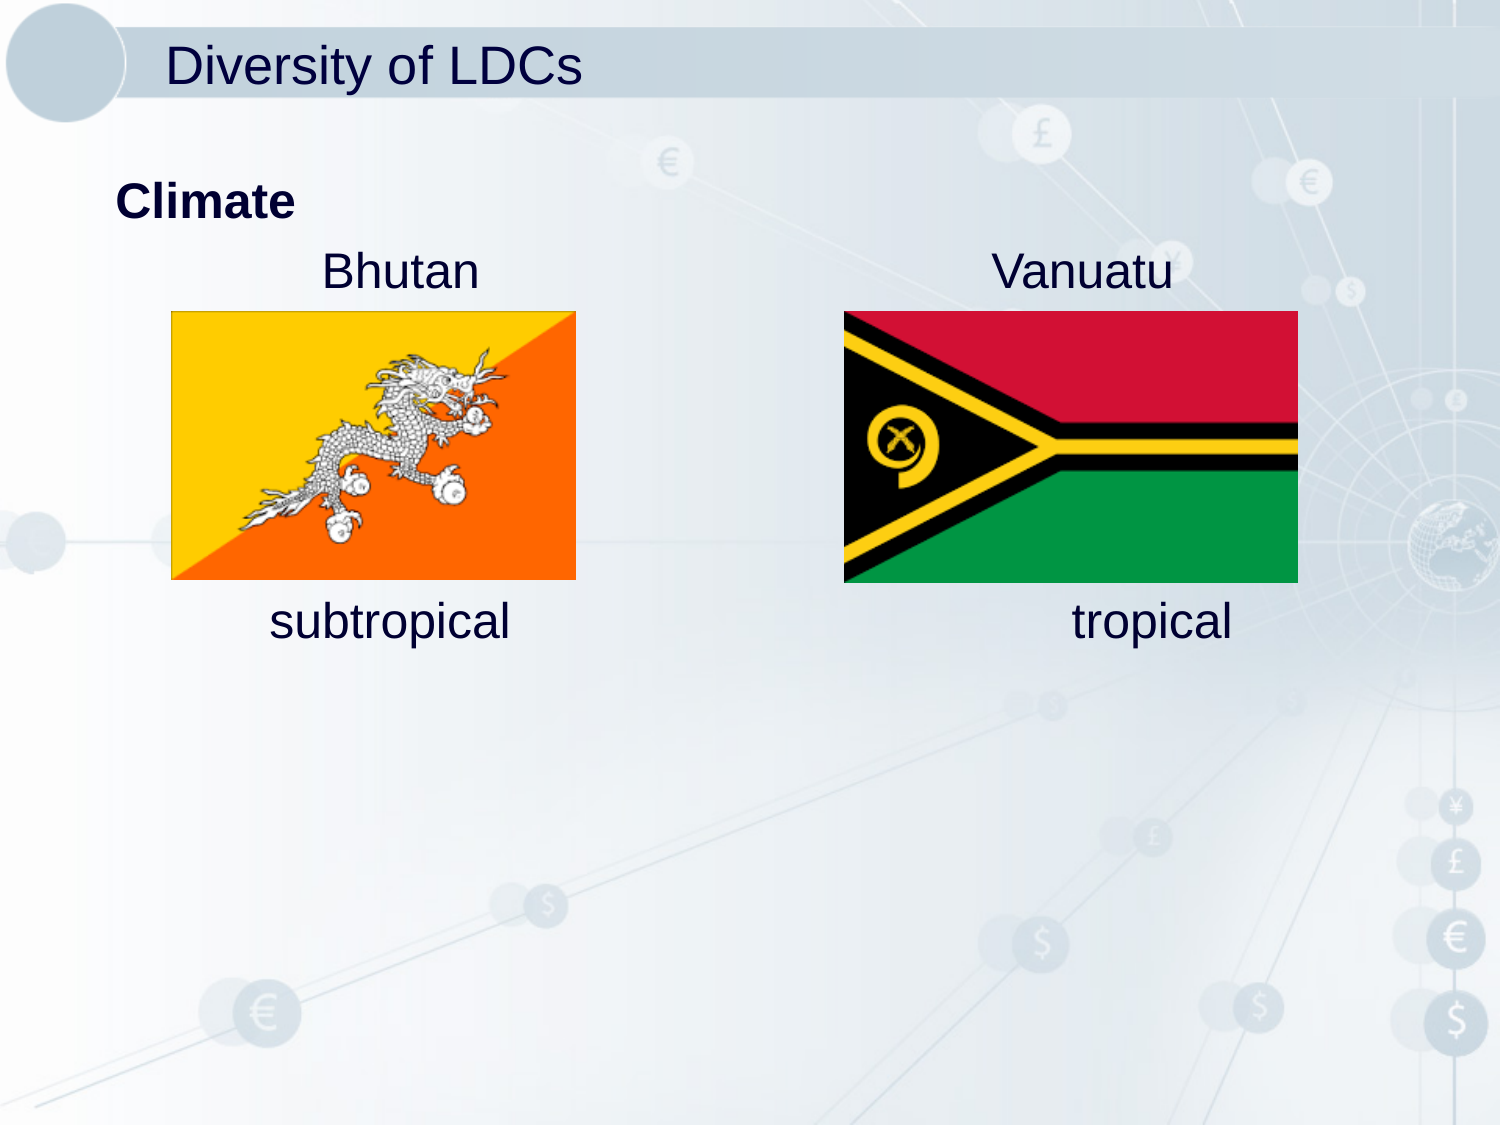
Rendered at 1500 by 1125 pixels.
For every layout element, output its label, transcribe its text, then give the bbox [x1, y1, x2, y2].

picture [0, 0, 1500, 1125]
title Diversity of LDCs [149, 24, 1500, 103]
list Climate Bhutan Vanuatu subtropical tropical [100, 160, 1426, 904]
